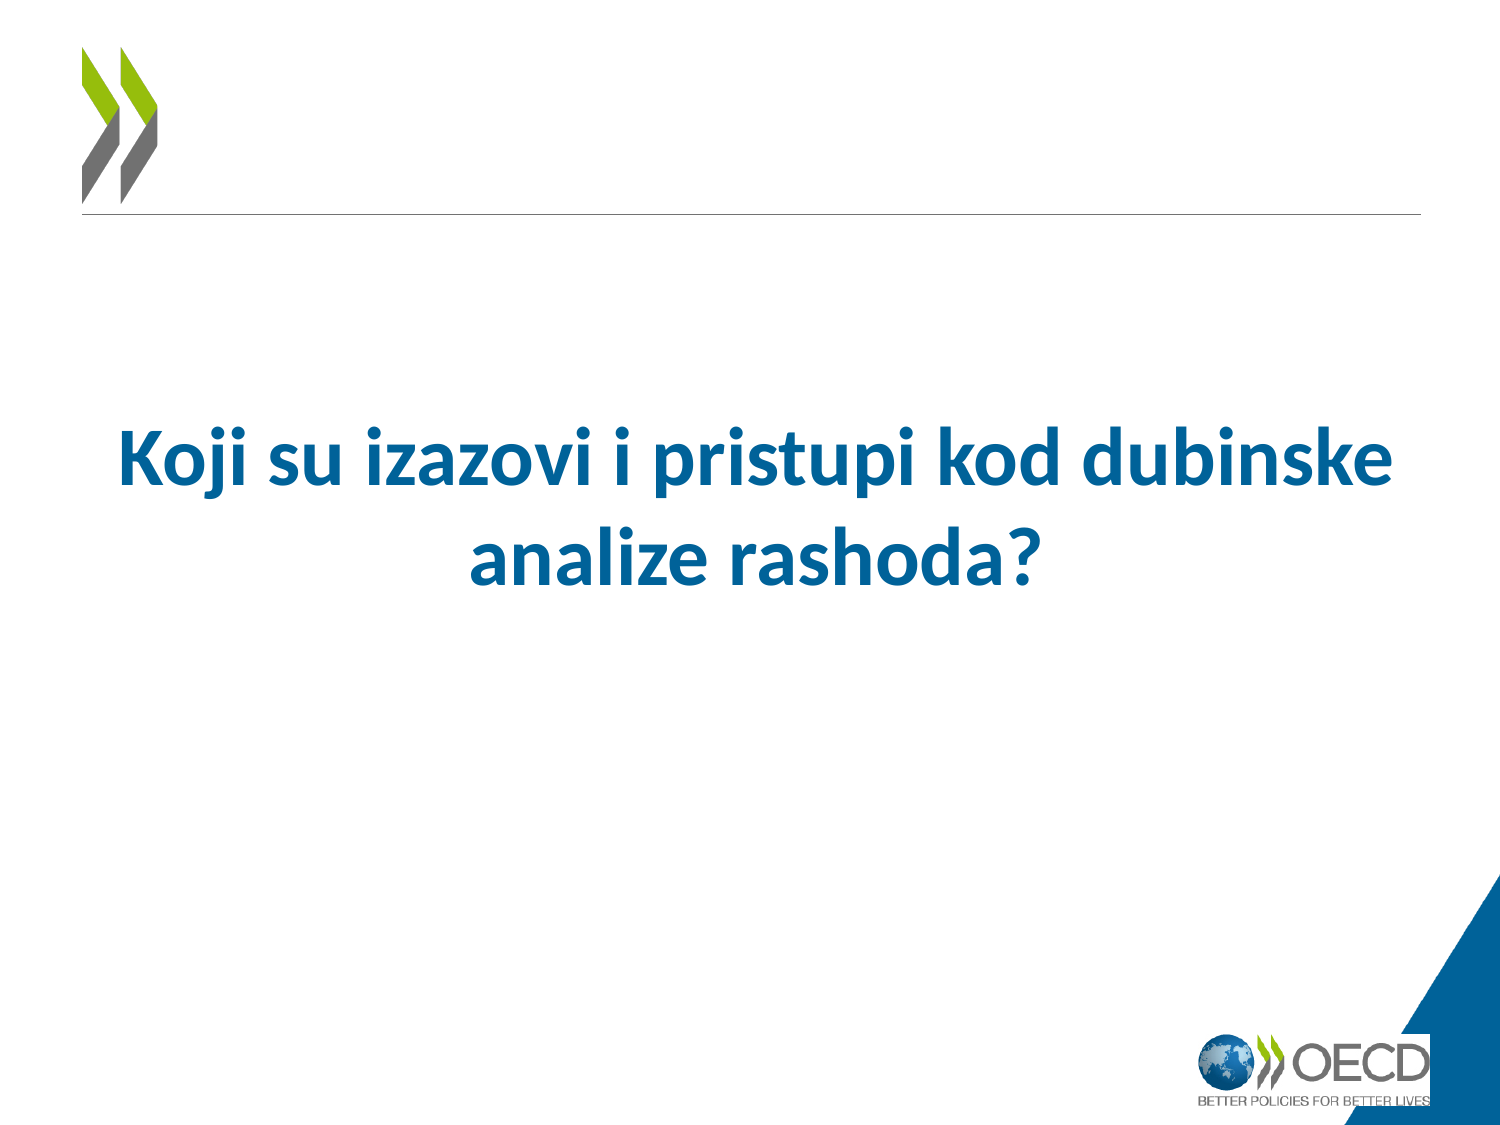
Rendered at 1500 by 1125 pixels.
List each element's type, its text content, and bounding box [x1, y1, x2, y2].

picture [1198, 874, 1500, 1125]
list Koji su izazovi i pristupi kod dubinske analize rashoda? [88, 278, 1425, 1000]
